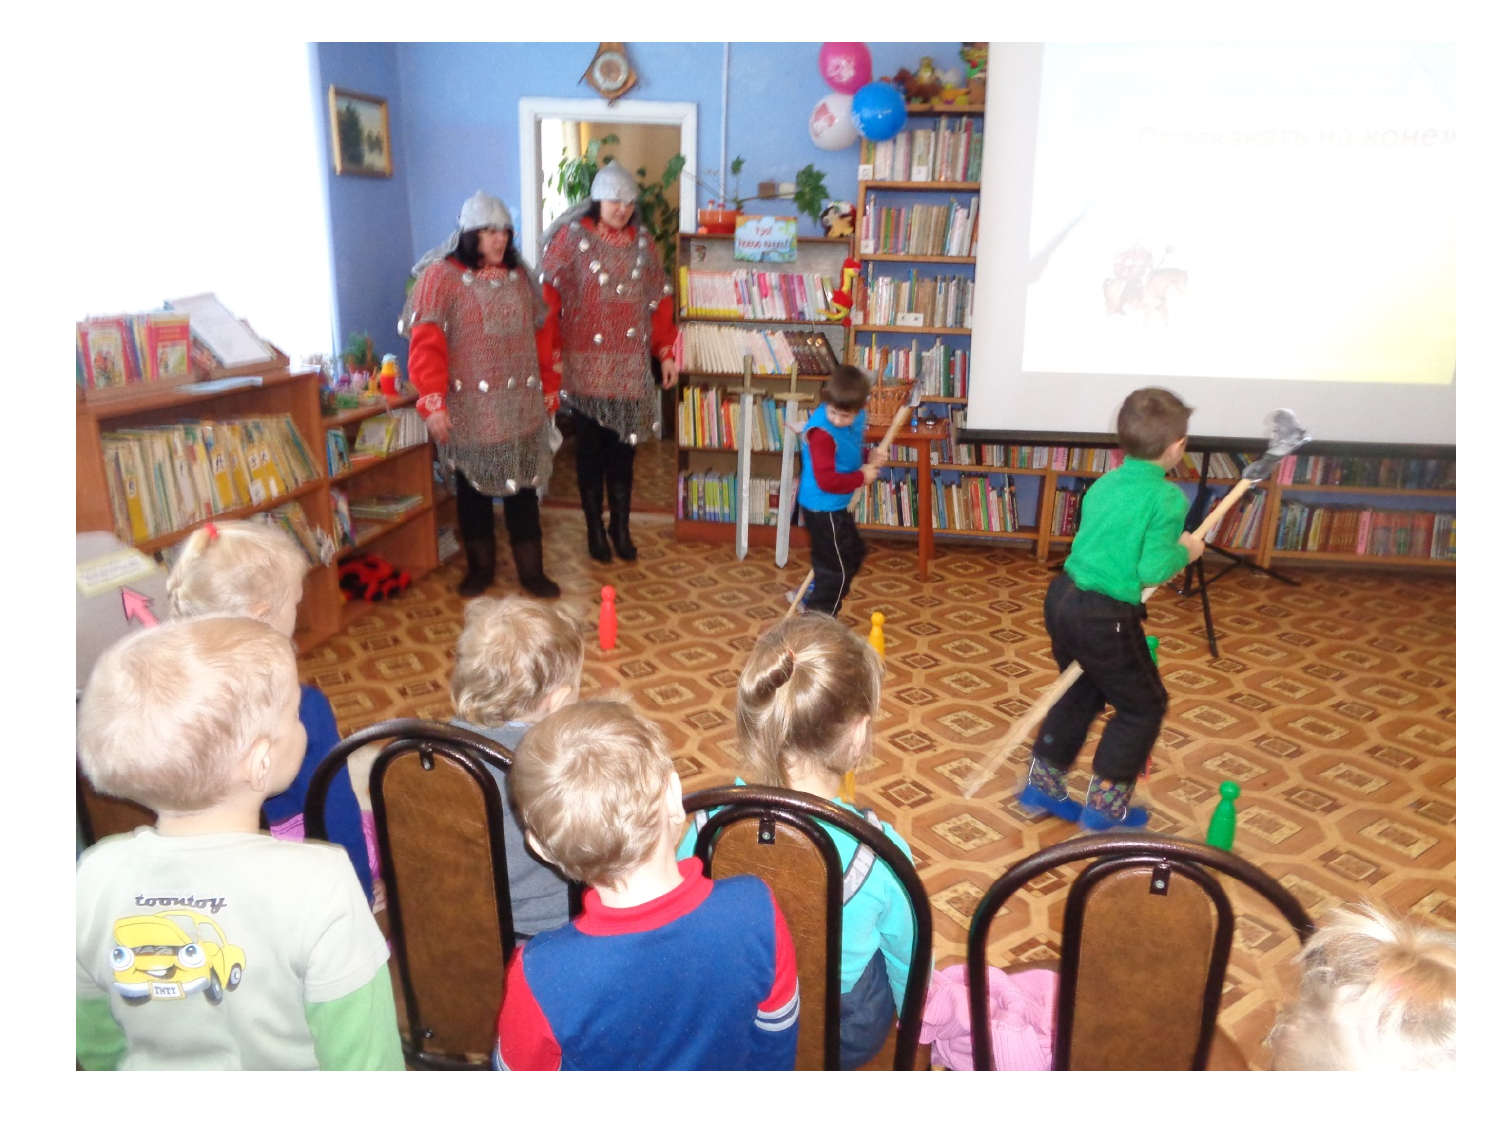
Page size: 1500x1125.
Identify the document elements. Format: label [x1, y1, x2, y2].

list [76, 42, 1457, 1071]
